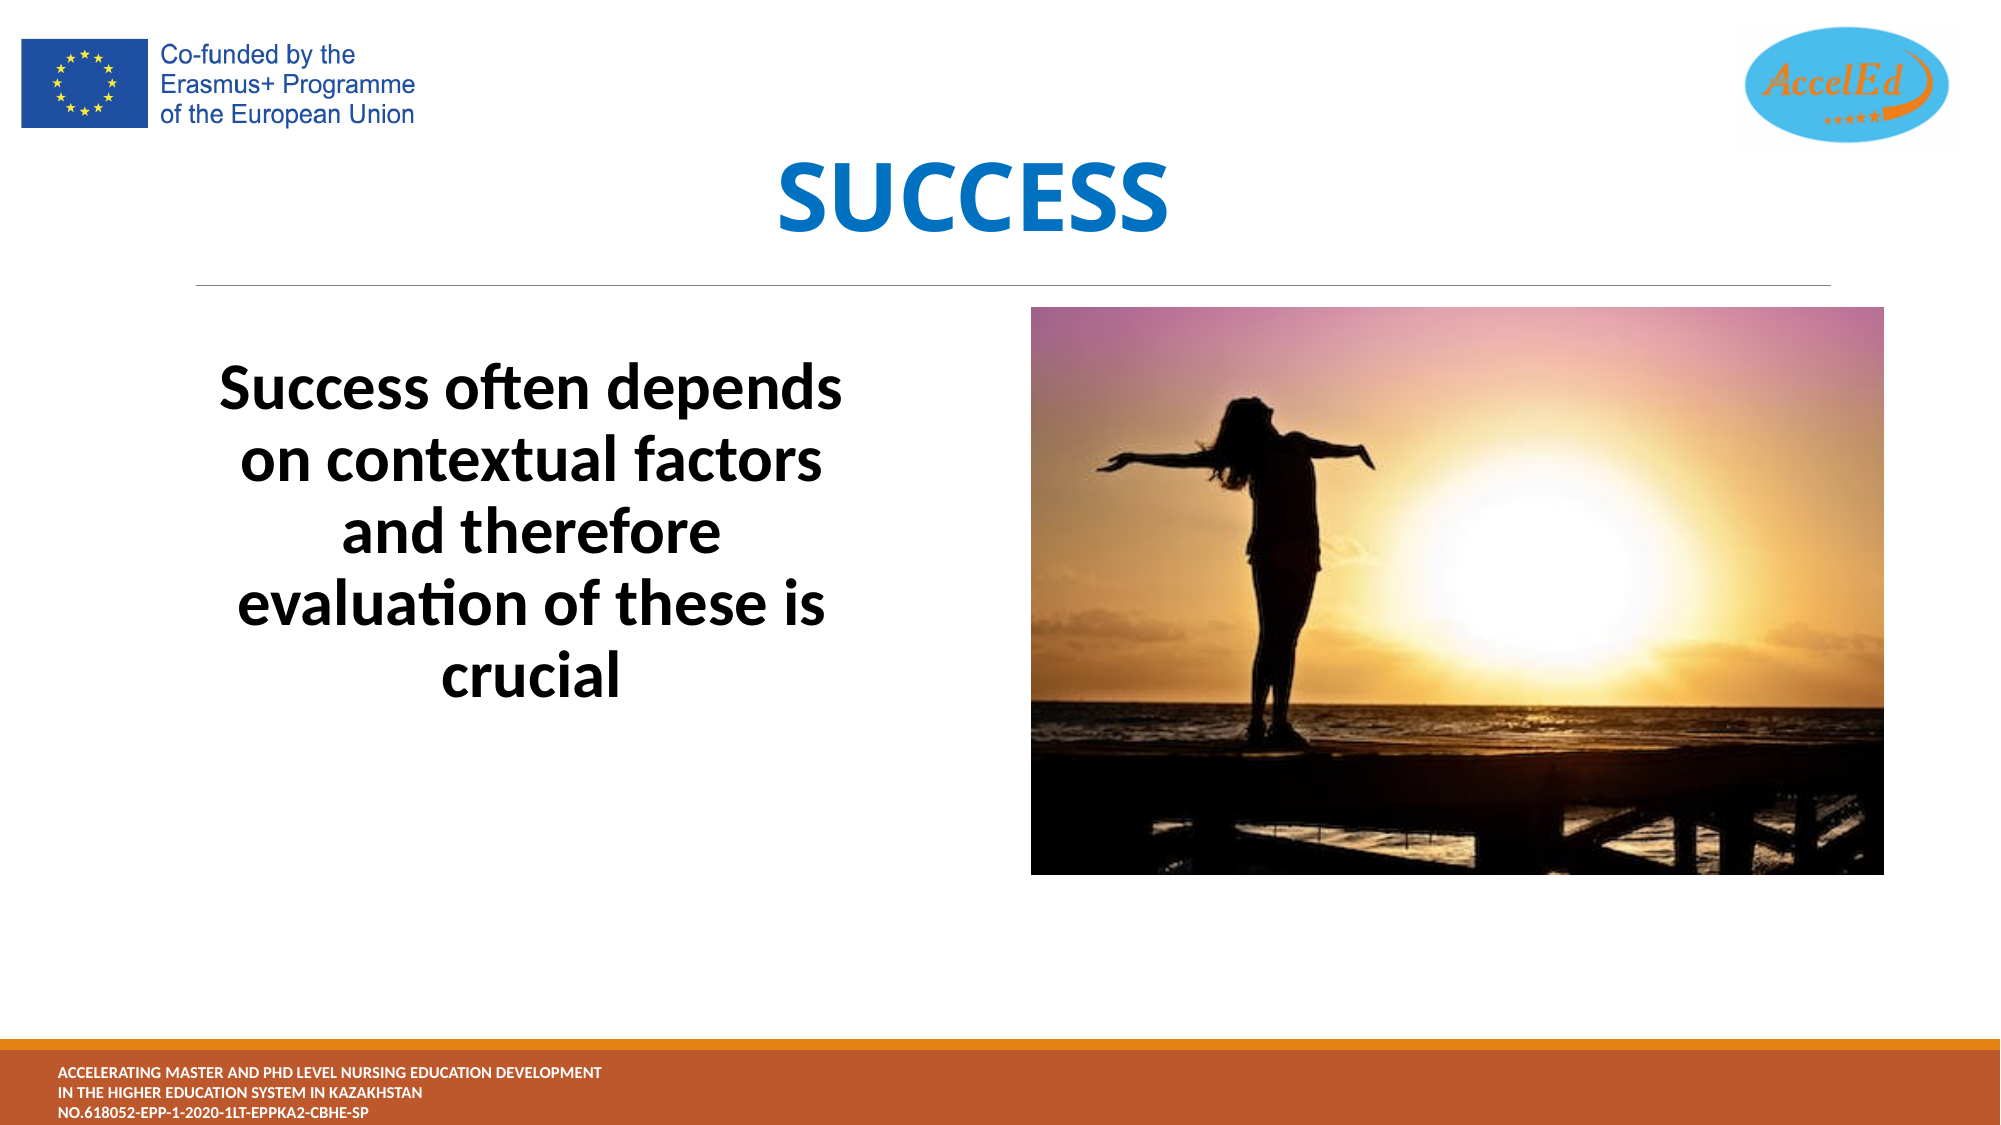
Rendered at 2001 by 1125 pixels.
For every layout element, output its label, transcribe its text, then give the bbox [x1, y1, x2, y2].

list Success often depends on contextual factors and therefore evaluation of these is crucial [192, 343, 872, 978]
picture [1740, 22, 1957, 149]
title SUCCESS [50, 146, 1898, 259]
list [1031, 307, 1884, 876]
picture [0, 20, 578, 144]
